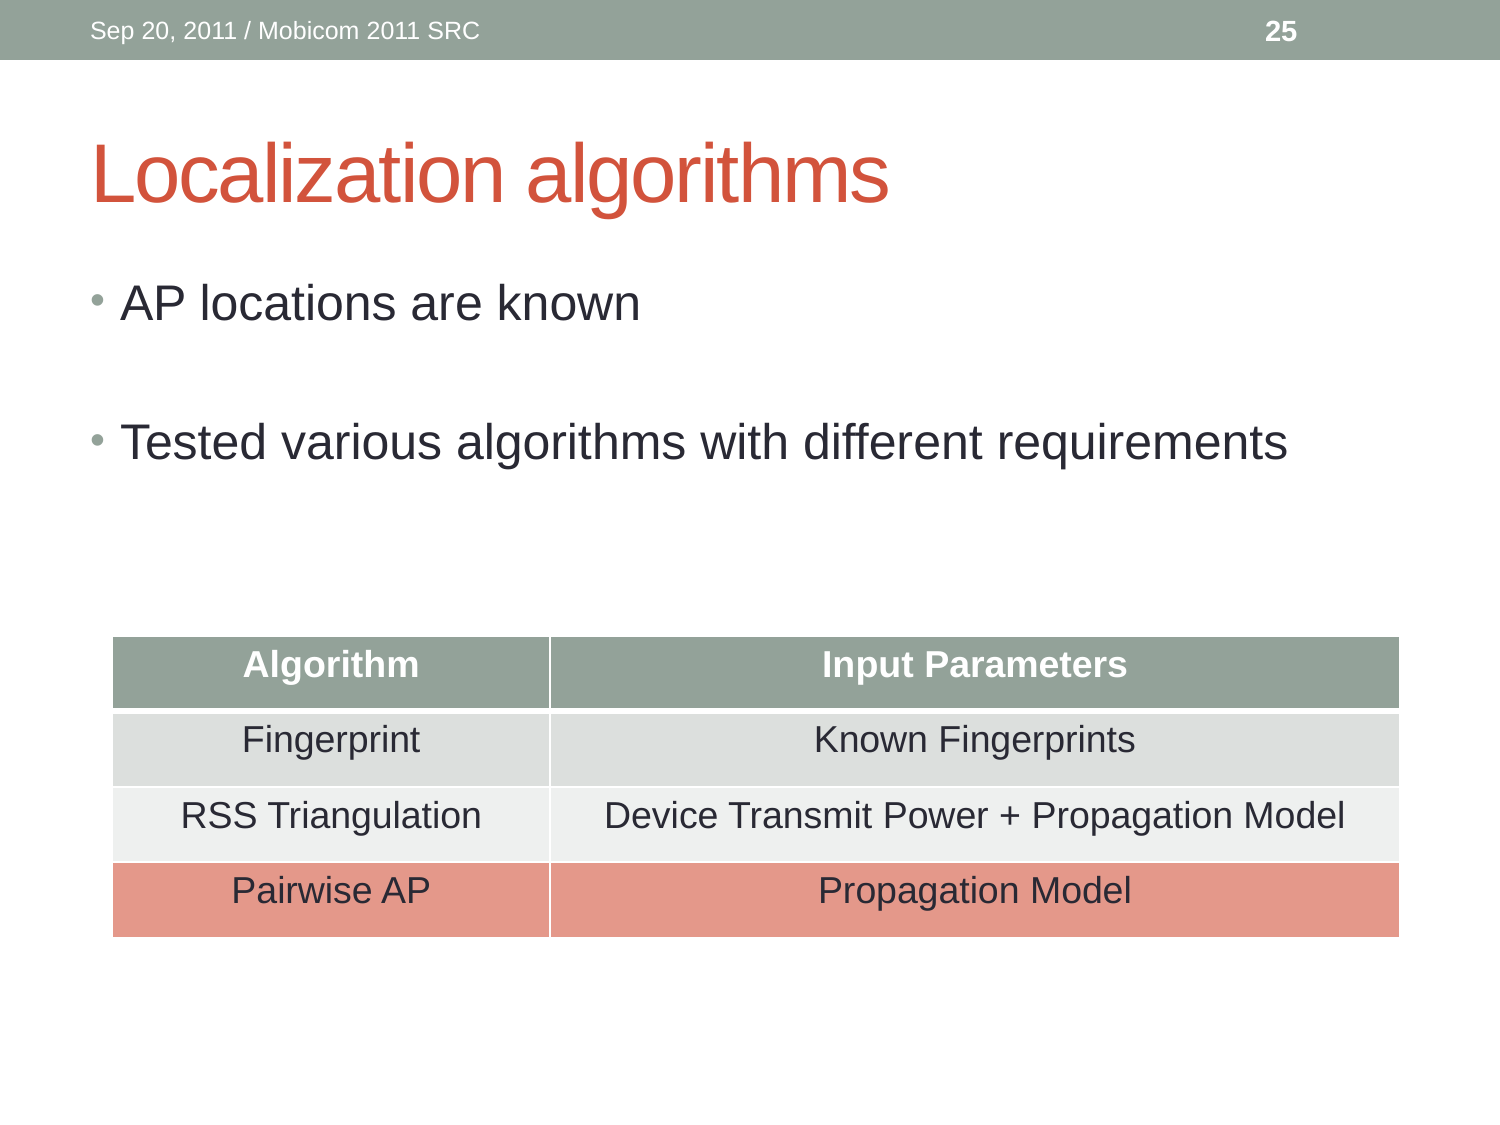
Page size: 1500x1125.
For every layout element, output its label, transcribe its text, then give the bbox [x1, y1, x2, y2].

table_header Input Parameters [551, 637, 1399, 708]
table_cell Device Transmit Power + Propagation Model [551, 788, 1399, 861]
table_cell Known Fingerprints [551, 714, 1399, 786]
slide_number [75, 3, 550, 57]
table_cell Pairwise AP [113, 863, 549, 937]
table_cell RSS Triangulation [113, 788, 549, 861]
title Localization algorithms [75, 87, 1425, 250]
slide_number 25 [1250, 3, 1425, 57]
list AP locations are known Tested various algorithms with different requirements [75, 262, 1425, 1063]
table_cell Propagation Model [551, 863, 1399, 937]
table_header Algorithm [113, 637, 549, 708]
table_cell Fingerprint [113, 714, 549, 786]
